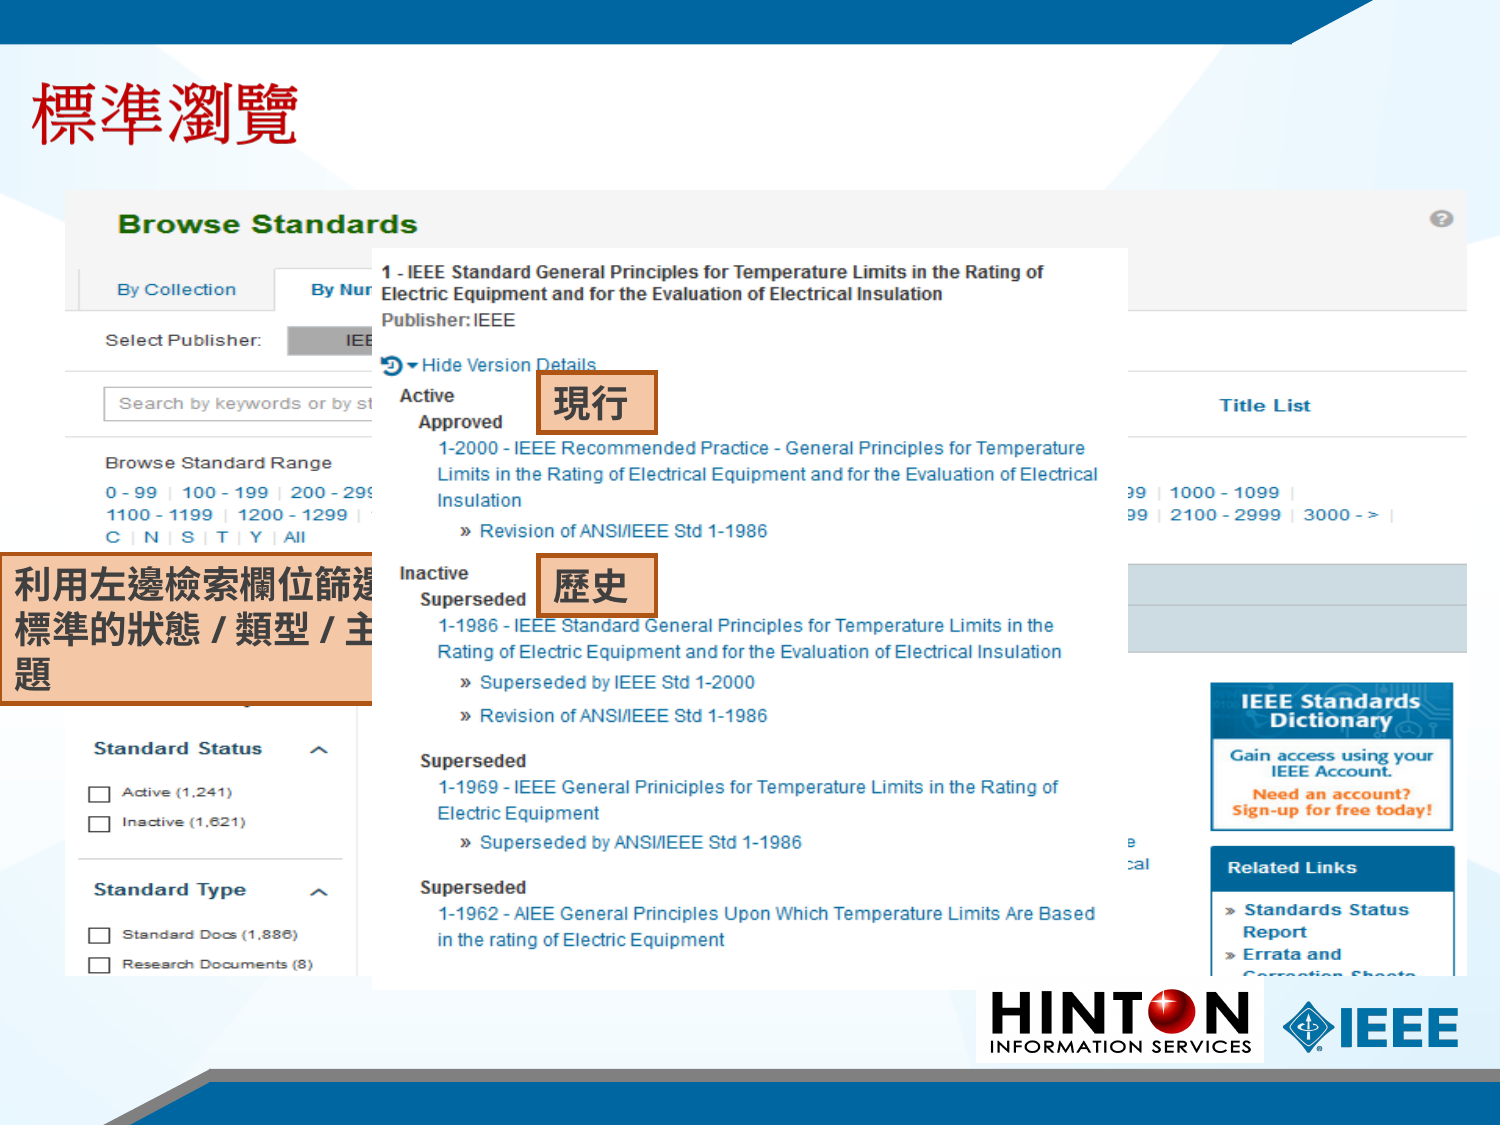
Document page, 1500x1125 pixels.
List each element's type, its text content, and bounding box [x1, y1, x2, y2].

picture [0, 0, 1500, 1125]
text_box 利用左邊檢索欄位篩選標準的狀態/類型/主題 [0, 554, 64, 704]
